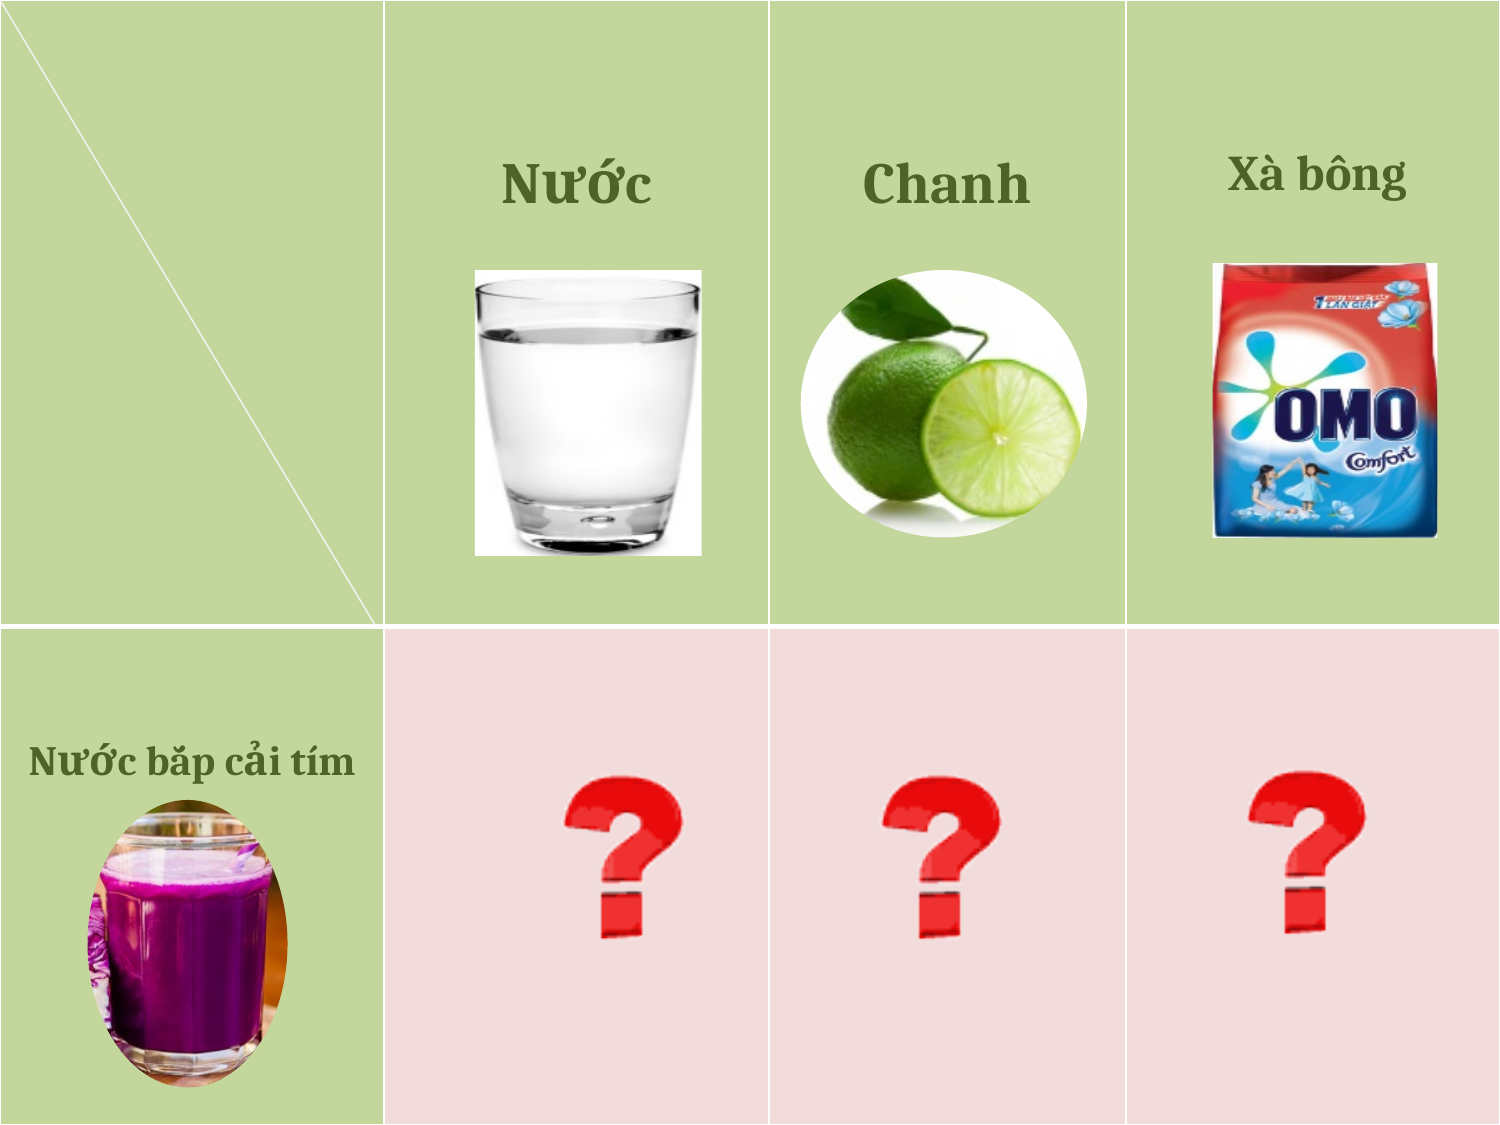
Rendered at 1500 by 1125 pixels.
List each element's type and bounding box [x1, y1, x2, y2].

picture [0, 0, 1500, 1125]
text_box [0, 0, 376, 626]
